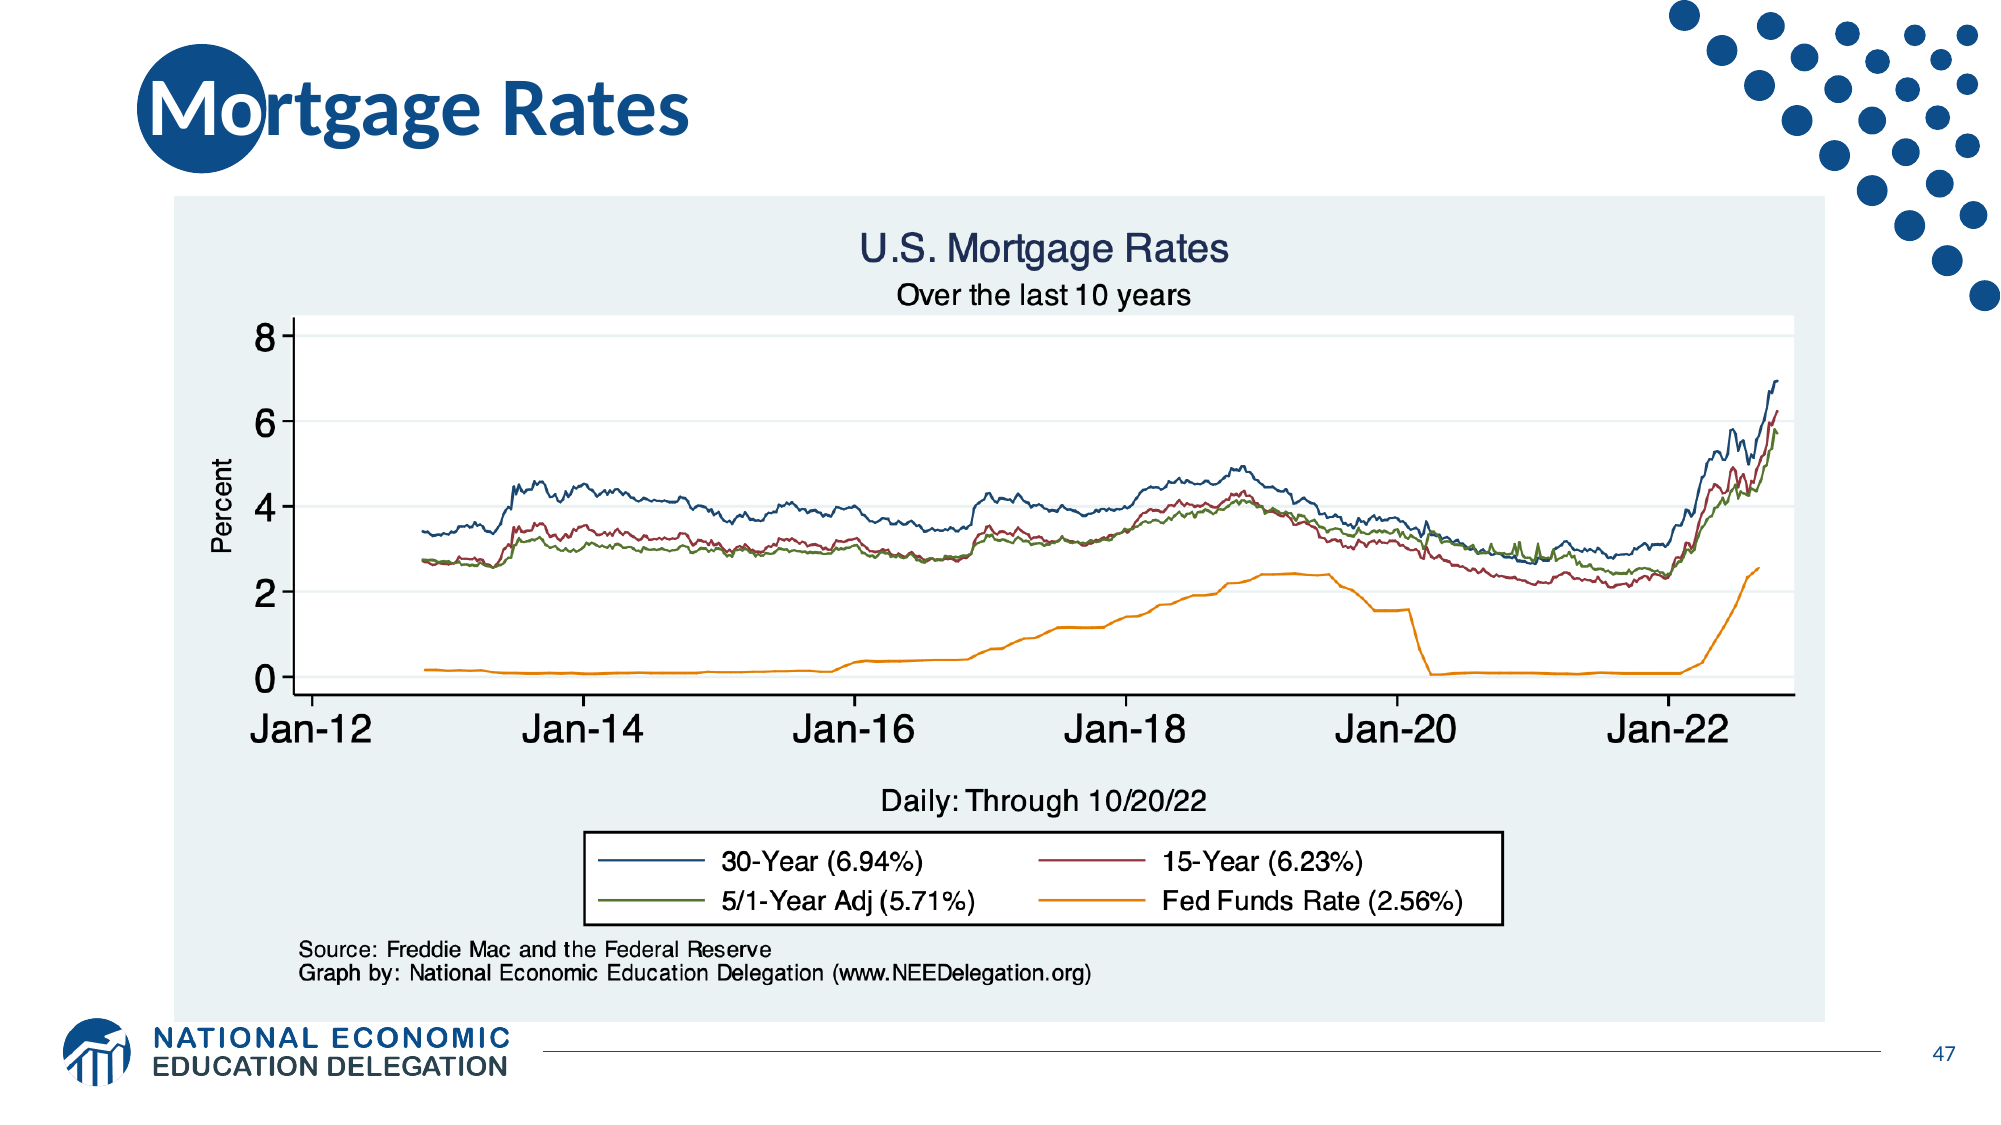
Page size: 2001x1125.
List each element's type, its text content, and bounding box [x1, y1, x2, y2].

title Mortgage Rates [132, 0, 1858, 218]
slide_number 47 [1521, 1022, 1972, 1082]
picture [55, 196, 1825, 1091]
